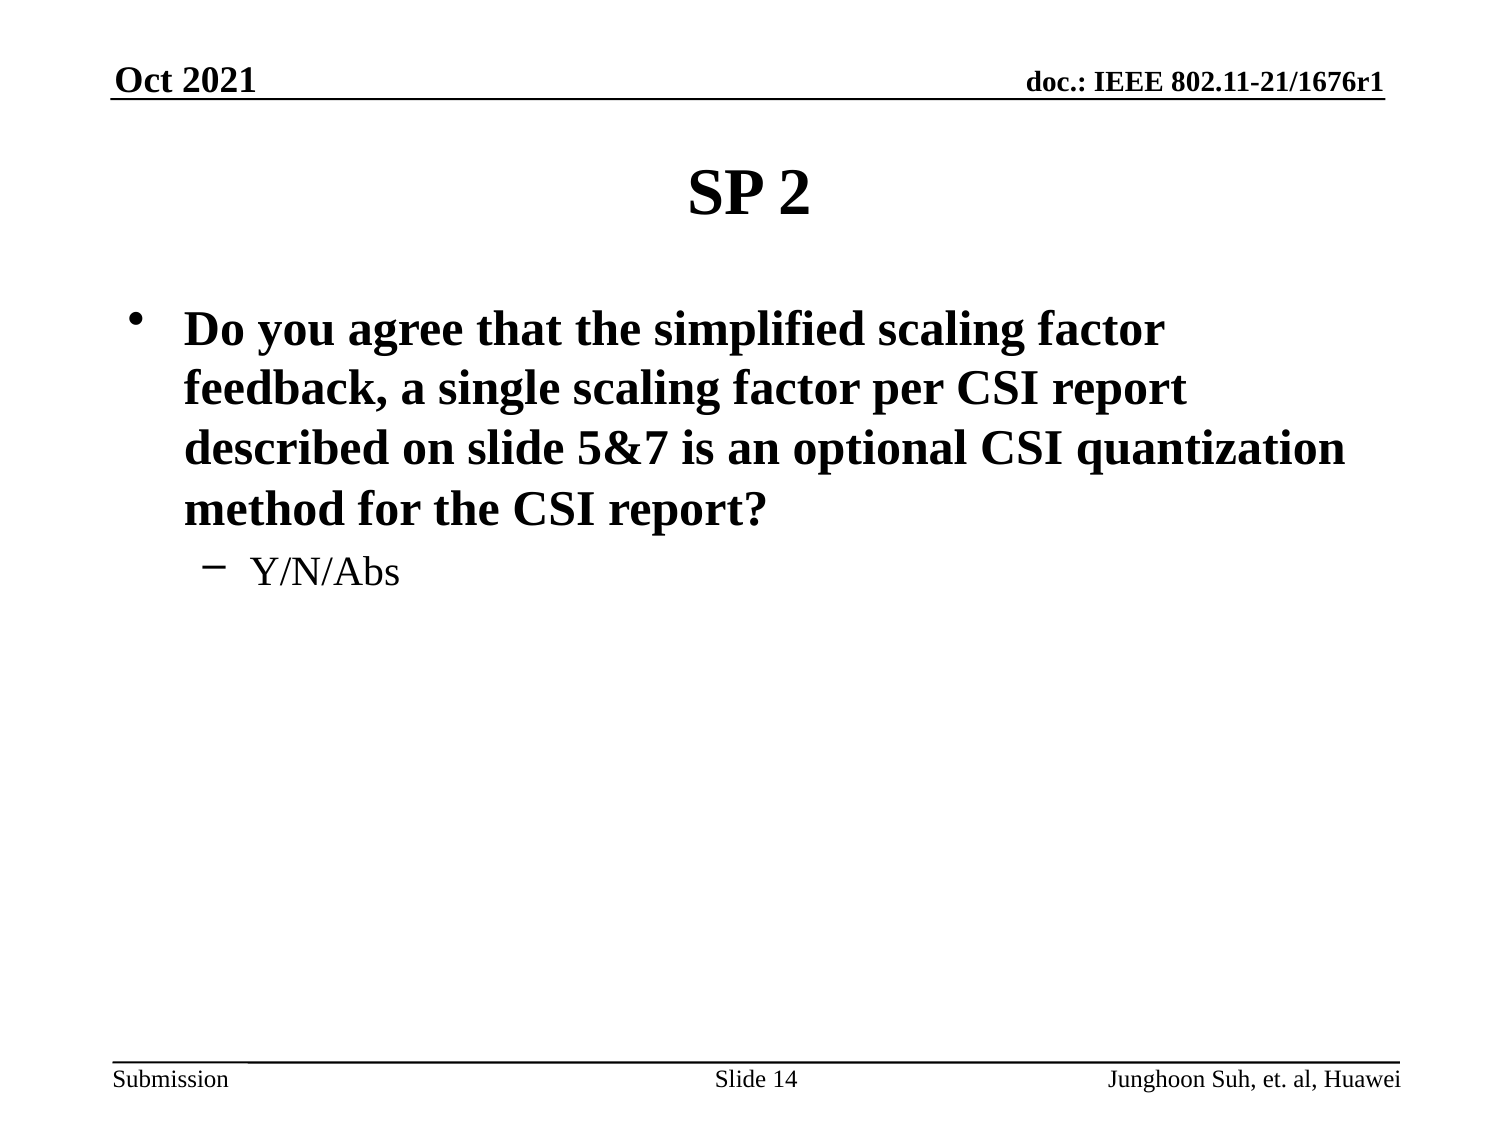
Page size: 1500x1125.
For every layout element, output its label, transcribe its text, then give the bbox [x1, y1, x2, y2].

list Do you agree that the simplified scaling factor feedback, a single scaling factor per CSI report described on slide 5&7 is an optional CSI quantization method for the CSI report? Y/N/Abs [112, 287, 1388, 1000]
title SP 2 [112, 112, 1388, 263]
slide_number Slide 14 [712, 1061, 800, 1093]
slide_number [114, 54, 265, 101]
footer Junghoon Suh, et. al, Huawei [1104, 1061, 1402, 1093]
